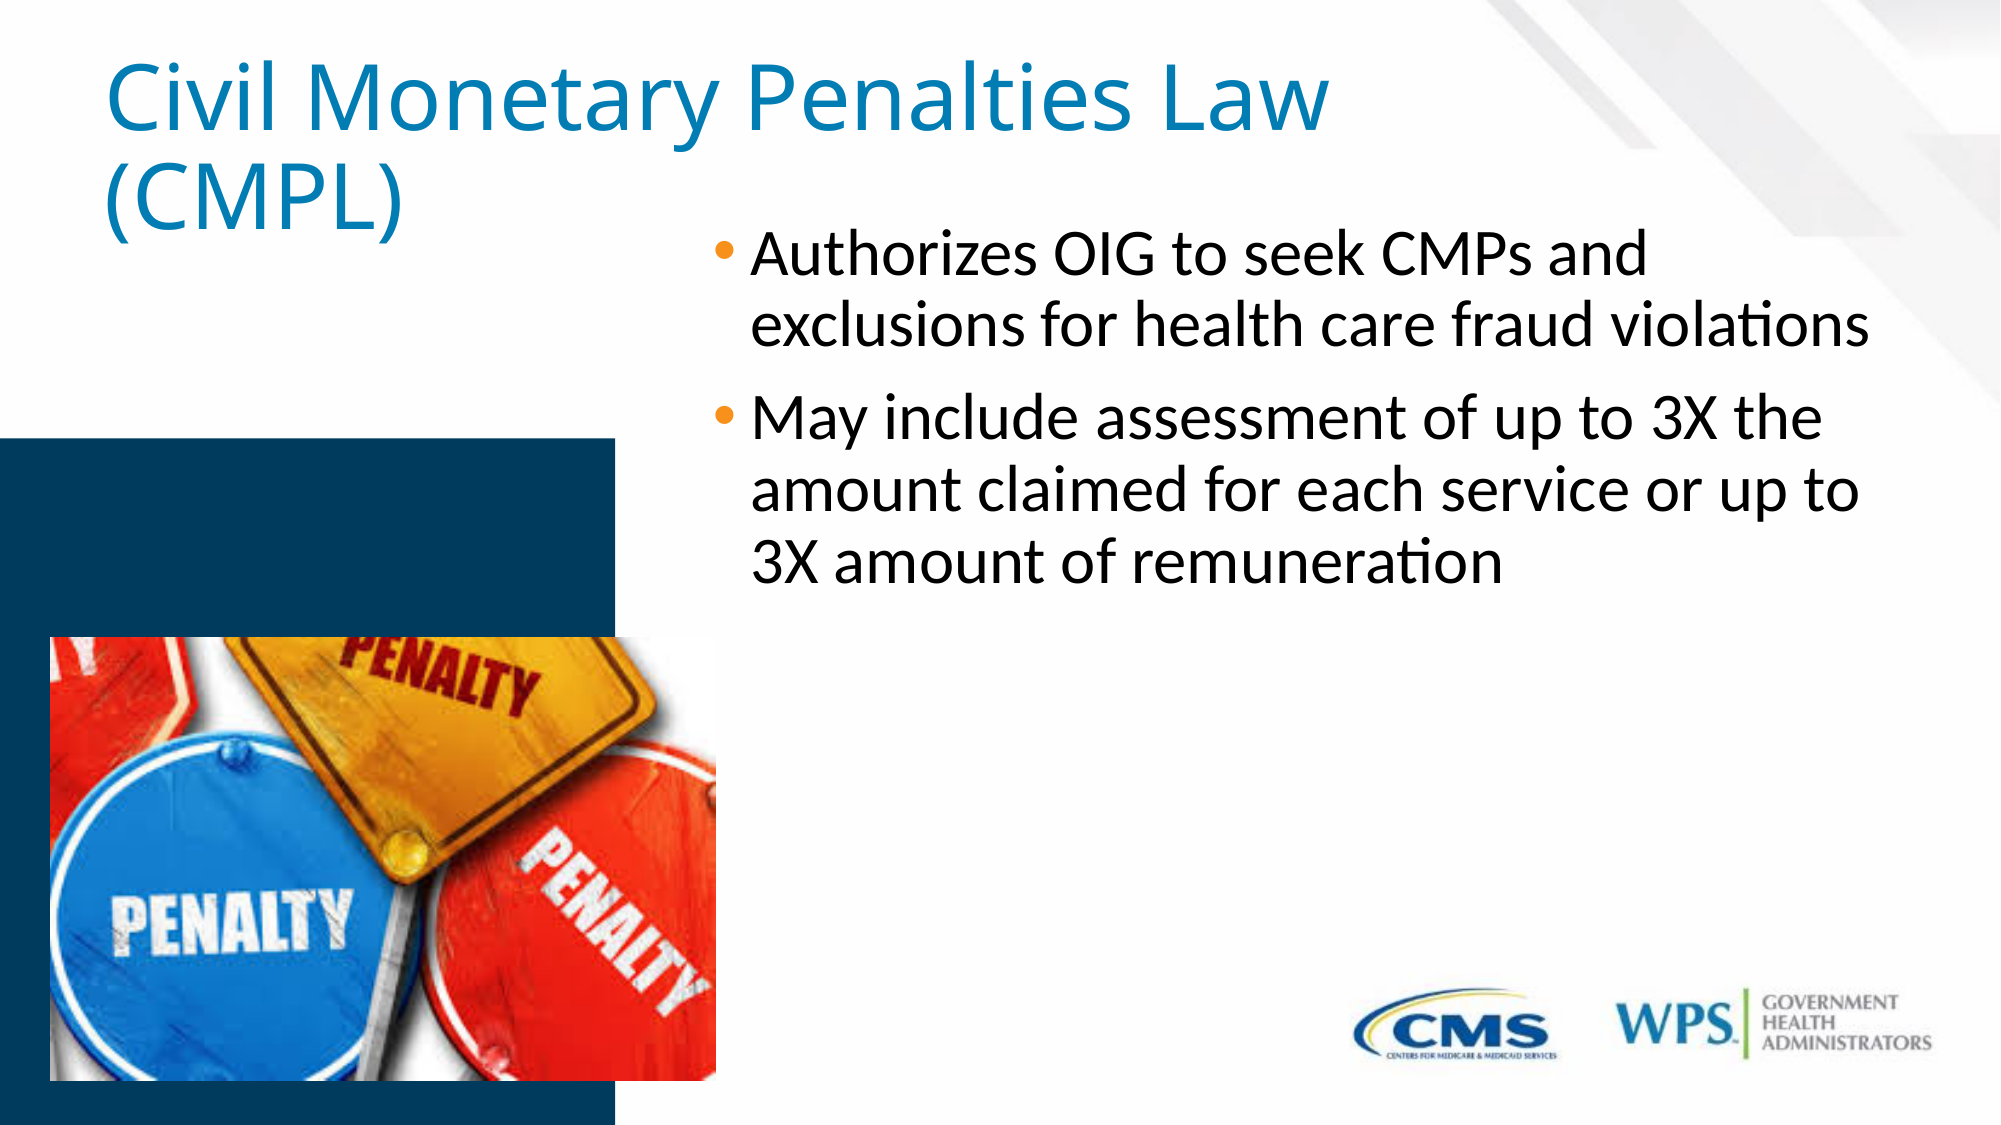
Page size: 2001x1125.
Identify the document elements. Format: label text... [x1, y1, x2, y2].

picture [0, 0, 2000, 1125]
list Authorizes OIG to seek CMPs and exclusions for health care fraud violations May include assessment of up to 3X the amount claimed for each service or up to 3X amount of remuneration [698, 210, 1915, 936]
title Civil Monetary Penalties Law (CMPL) [89, 44, 1655, 163]
